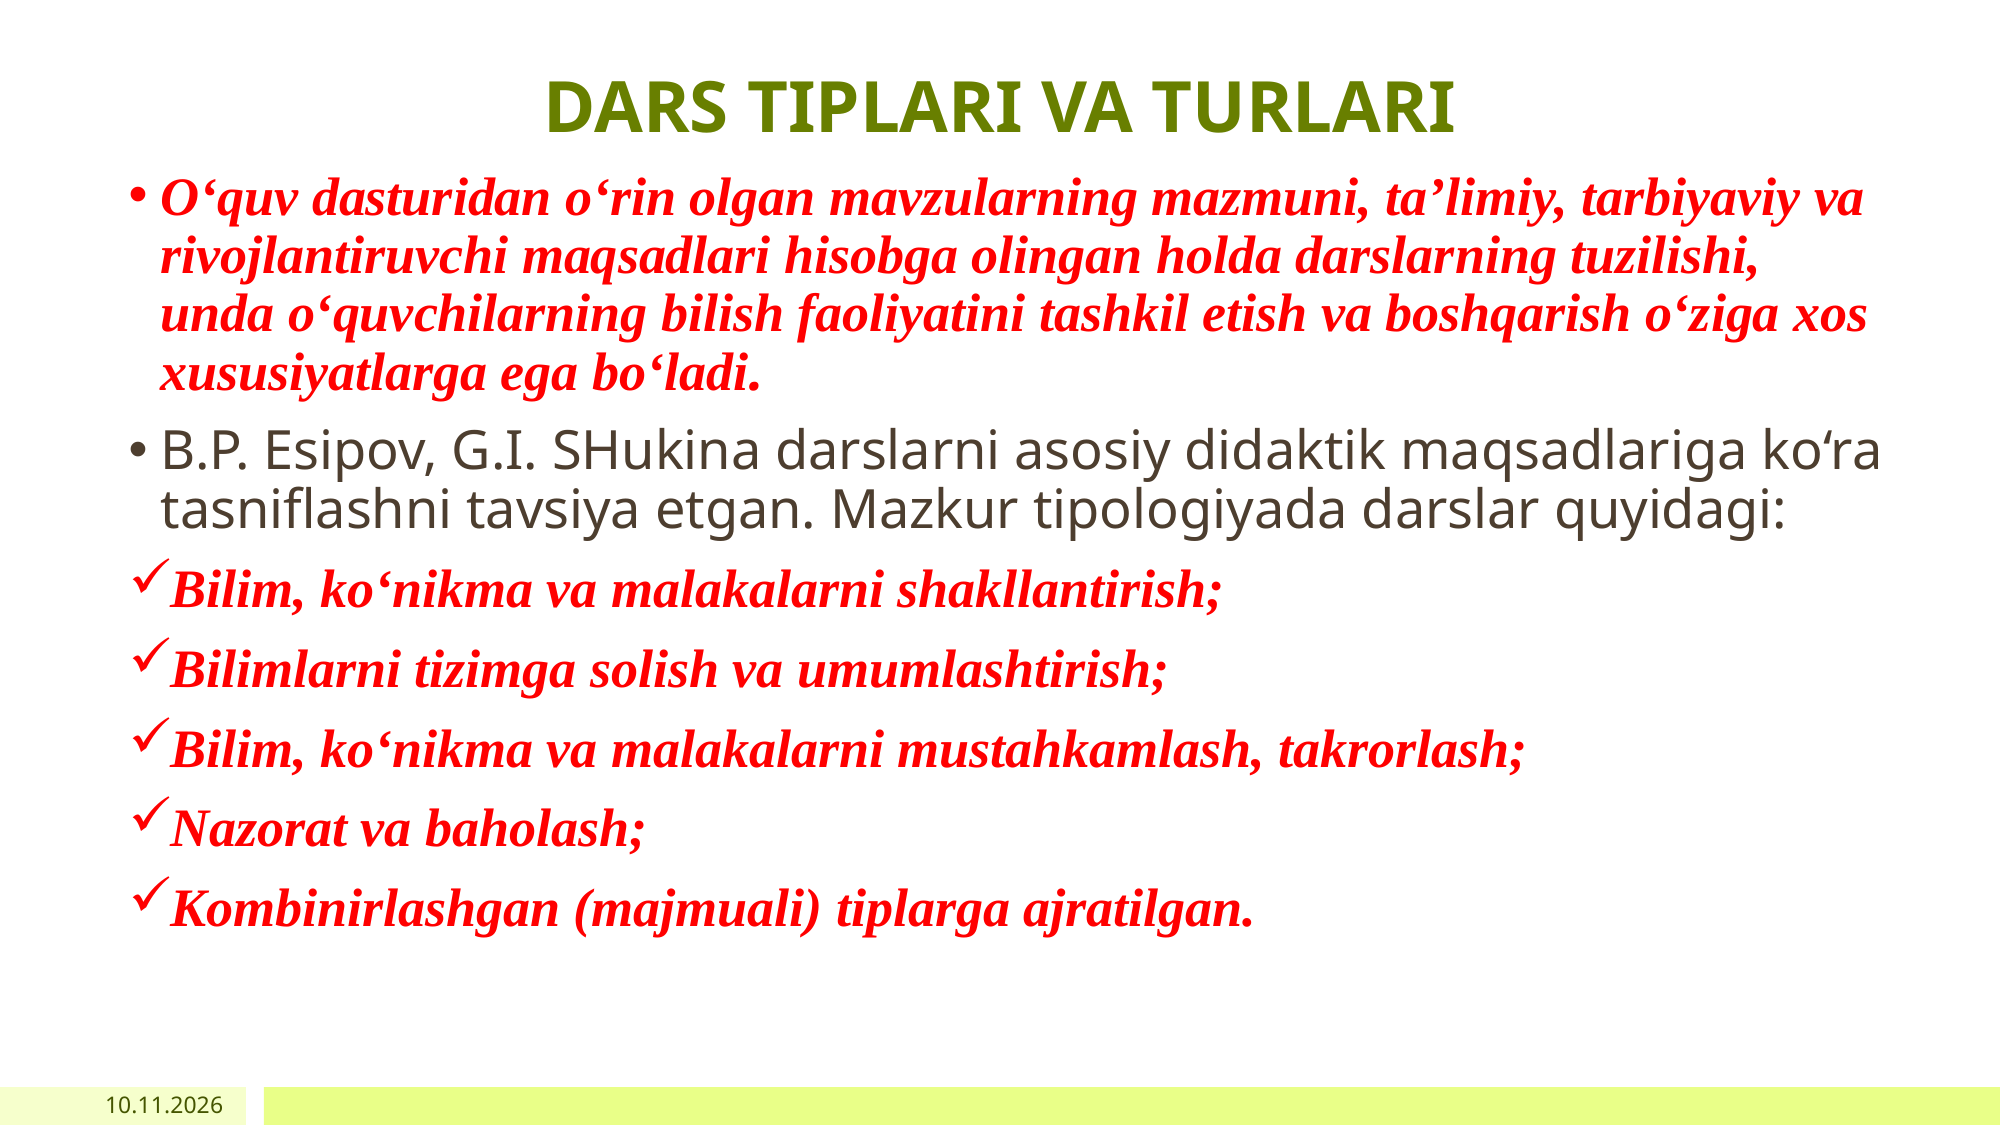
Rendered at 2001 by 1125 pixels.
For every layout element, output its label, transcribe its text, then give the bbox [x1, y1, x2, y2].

list O‘quv dasturidan o‘rin olgan mavzularning mazmuni, ta’limiy, tarbiyaviy va rivojlan­tiruvchi maqsadlari hisobga olingan holda darslar­ning tuzilishi, unda o‘quvchilarning bilish faoliyatini tashkil etish va boshqarish o‘ziga xos xususiyatlarga ega bo‘ladi. B.P. Esipov, G.I. SHukina darslarni asosiy didaktik maqsadlariga ko‘ra tasniflashni tavsiya etgan. Mazkur tipologiyada darslar quyidagi: Bilim, ko‘nikma va malakalarni shakllantirish; Bilimlarni tizimga solish va umumlashtirish; Bilim, ko‘nikma va malakalarni mustahkamlash, takrorlash; Nazorat va baholash; Kombinirlashgan (majmuali) tiplarga ajratilgan. [113, 160, 1903, 1012]
title DARS TIPLARI VA TURLARI [231, 45, 1769, 160]
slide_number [74, 1087, 239, 1125]
